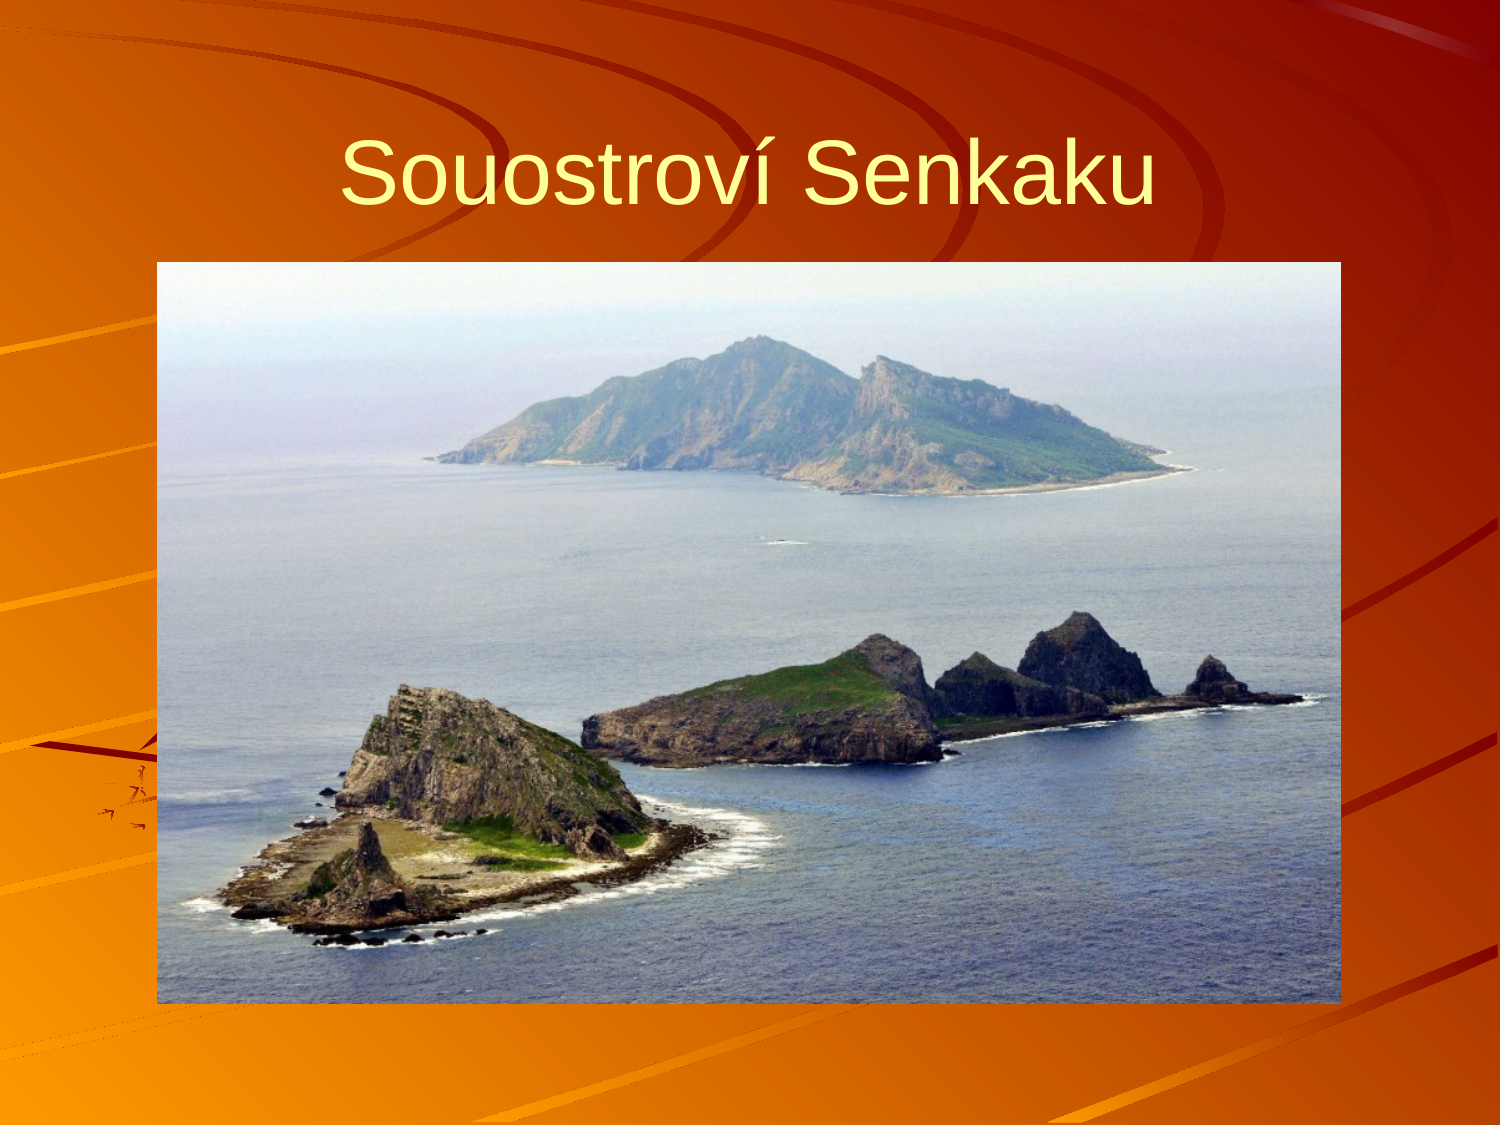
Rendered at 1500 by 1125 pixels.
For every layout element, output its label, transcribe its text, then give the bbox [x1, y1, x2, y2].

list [157, 262, 1341, 1004]
title Souostroví Senkaku [75, 0, 1423, 231]
